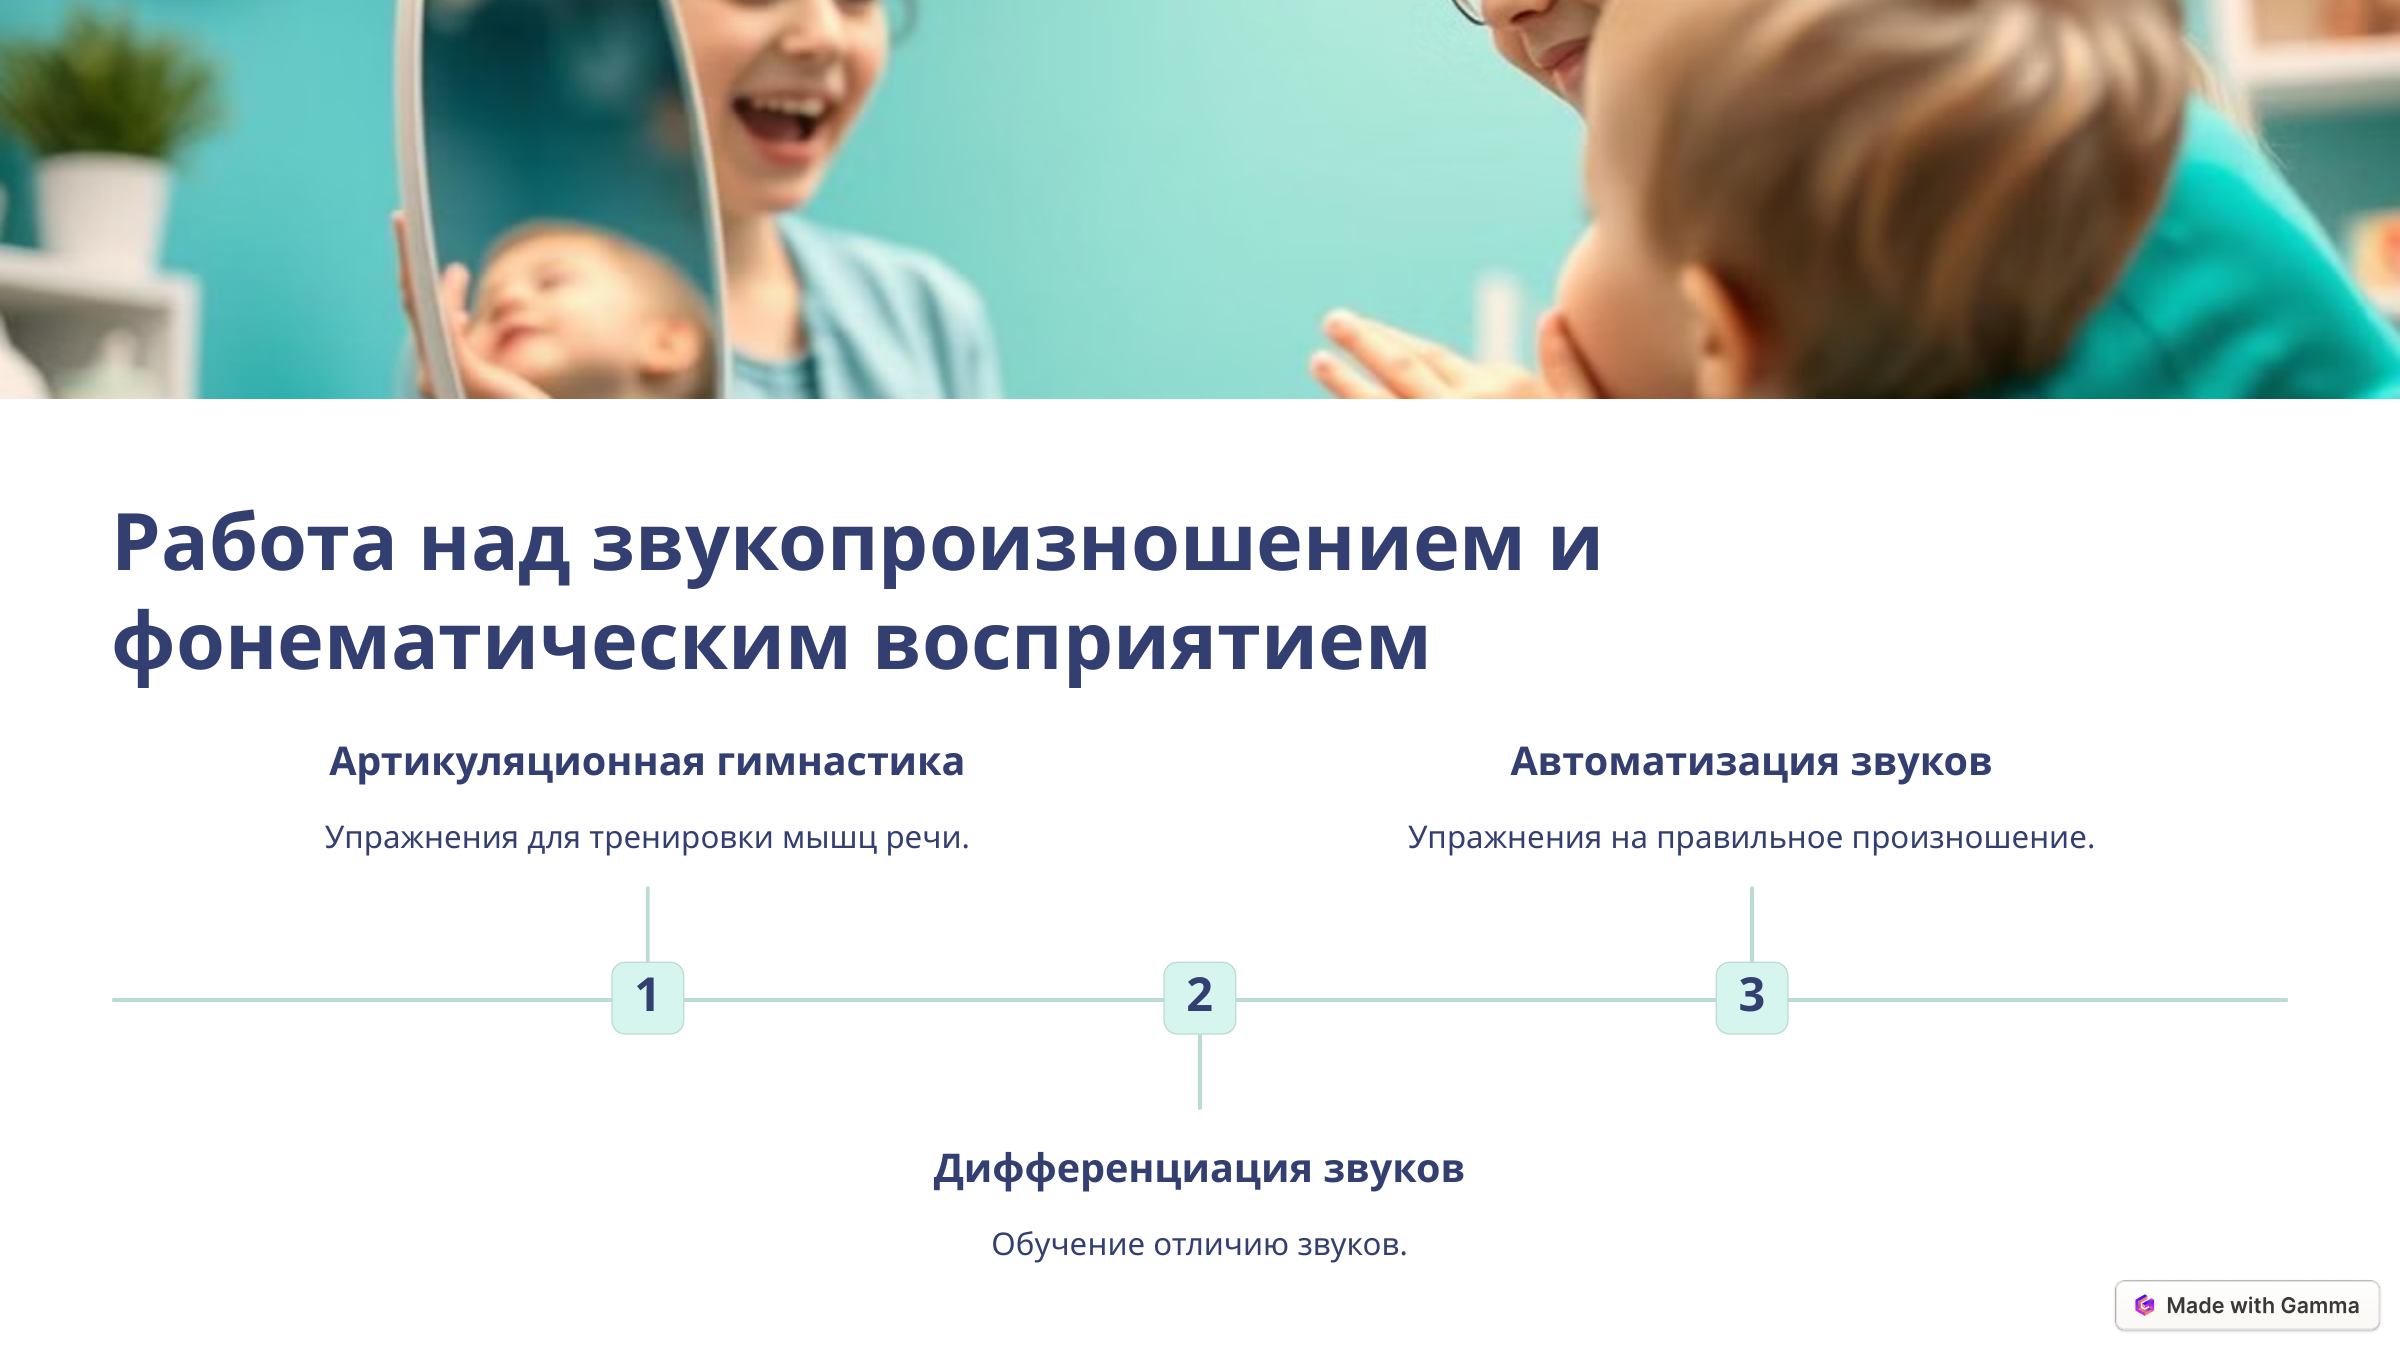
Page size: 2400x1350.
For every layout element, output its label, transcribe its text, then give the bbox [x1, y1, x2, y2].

text_box Автоматизация звуков [1449, 734, 2055, 785]
text_box Дифференциация звуков [857, 1141, 1543, 1192]
text_box Упражнения на правильное произношение. [1247, 803, 2257, 855]
text_box Обучение отличию звуков. [695, 1210, 1705, 1262]
text_box [645, 886, 650, 962]
text_box Артикуляционная гимнастика [249, 734, 1047, 785]
text_box [611, 962, 684, 1035]
text_box [1198, 1035, 1202, 1110]
text_box 1 [635, 974, 661, 1023]
text_box [1716, 962, 1788, 1035]
text_box [1750, 886, 1754, 962]
text_box Работа над звукопроизношением и фонематическим восприятием [111, 487, 2289, 687]
text_box [684, 998, 1164, 1002]
picture [0, 0, 2400, 400]
text_box 2 [1179, 974, 1220, 1023]
text_box Упражнения для тренировки мышц речи. [143, 803, 1153, 855]
text_box [1164, 962, 1236, 1035]
text_box 3 [1731, 974, 1773, 1023]
text_box [111, 998, 611, 1002]
text_box [1788, 998, 2289, 1002]
text_box [1236, 998, 1716, 1002]
picture [2106, 1271, 2389, 1339]
